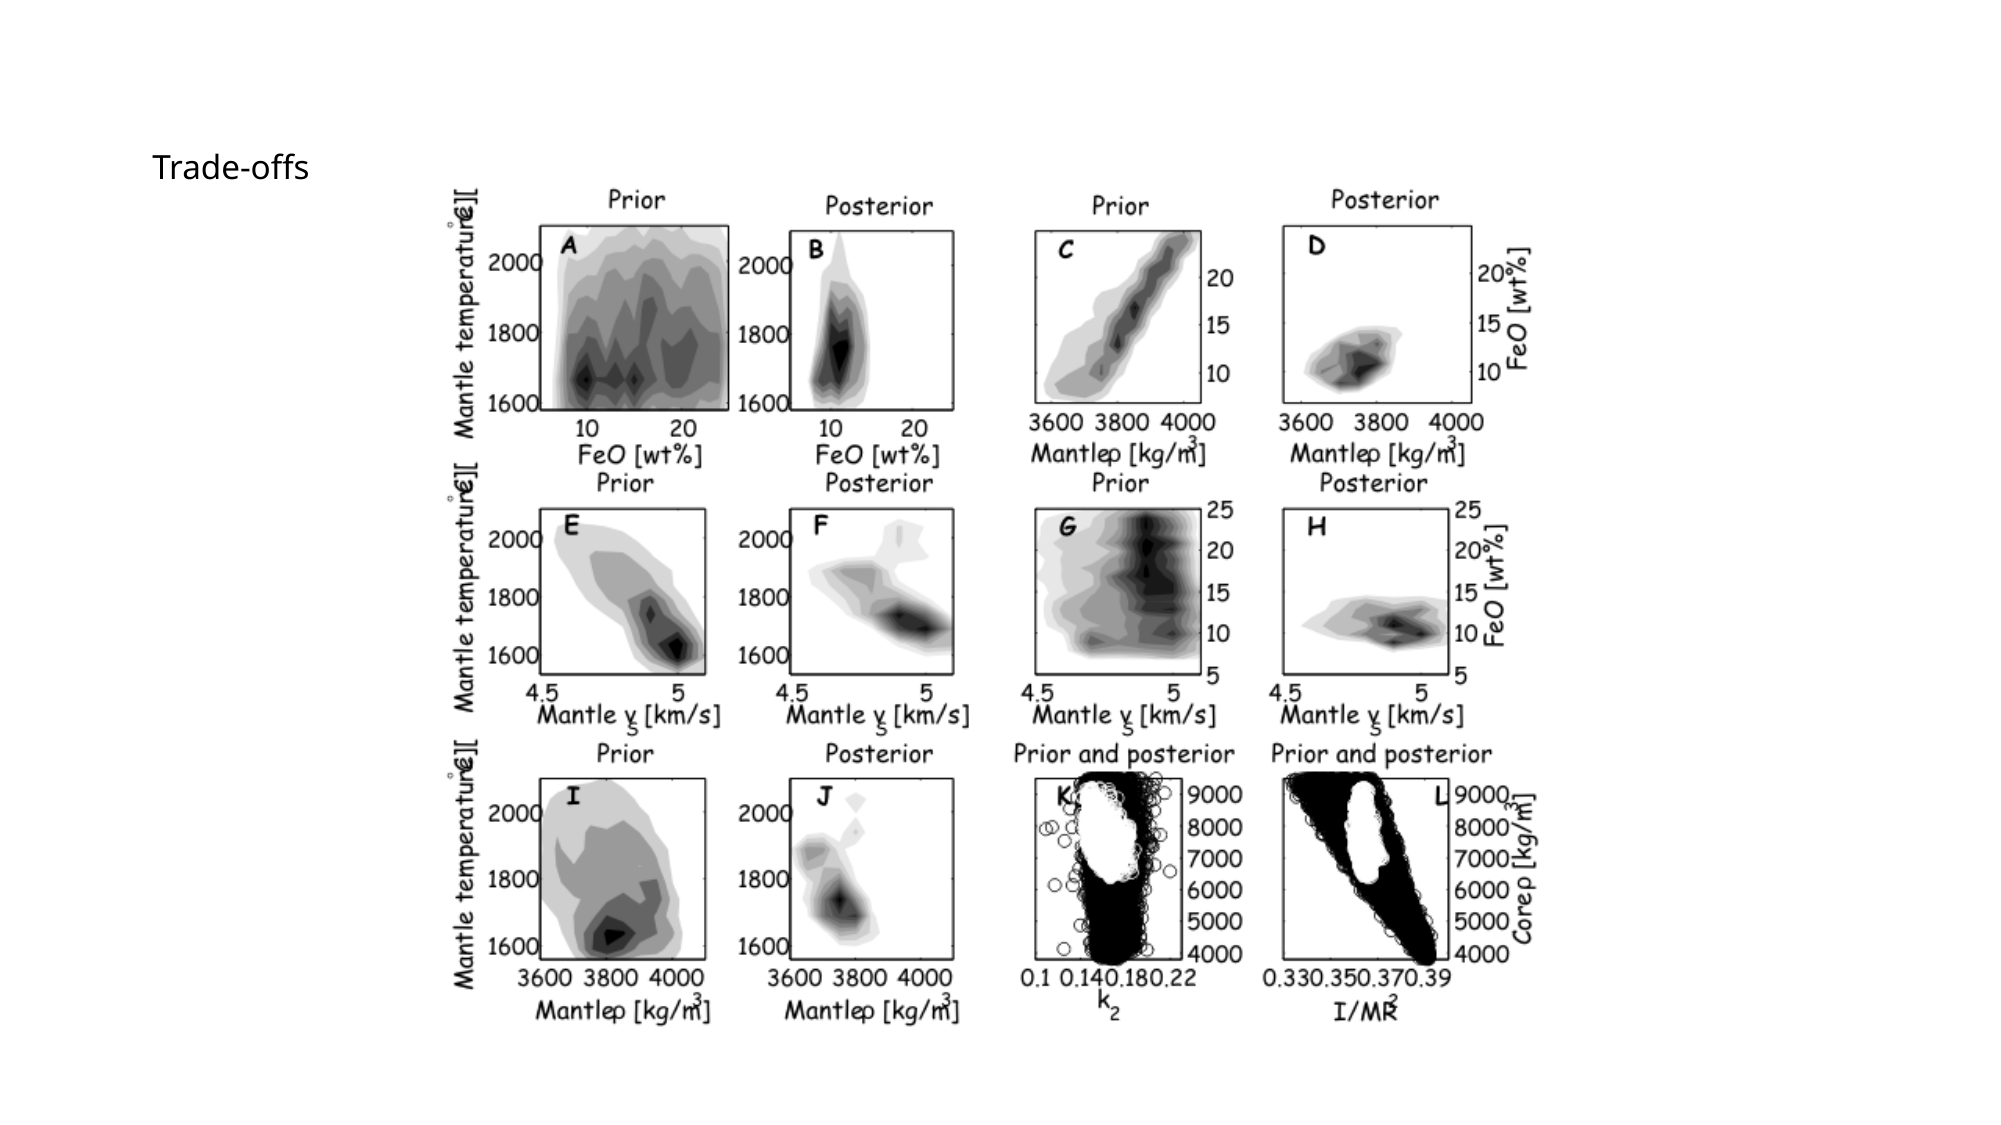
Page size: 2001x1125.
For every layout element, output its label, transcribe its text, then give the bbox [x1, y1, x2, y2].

picture [437, 174, 1551, 1030]
title Trade-offs [137, 59, 1863, 278]
